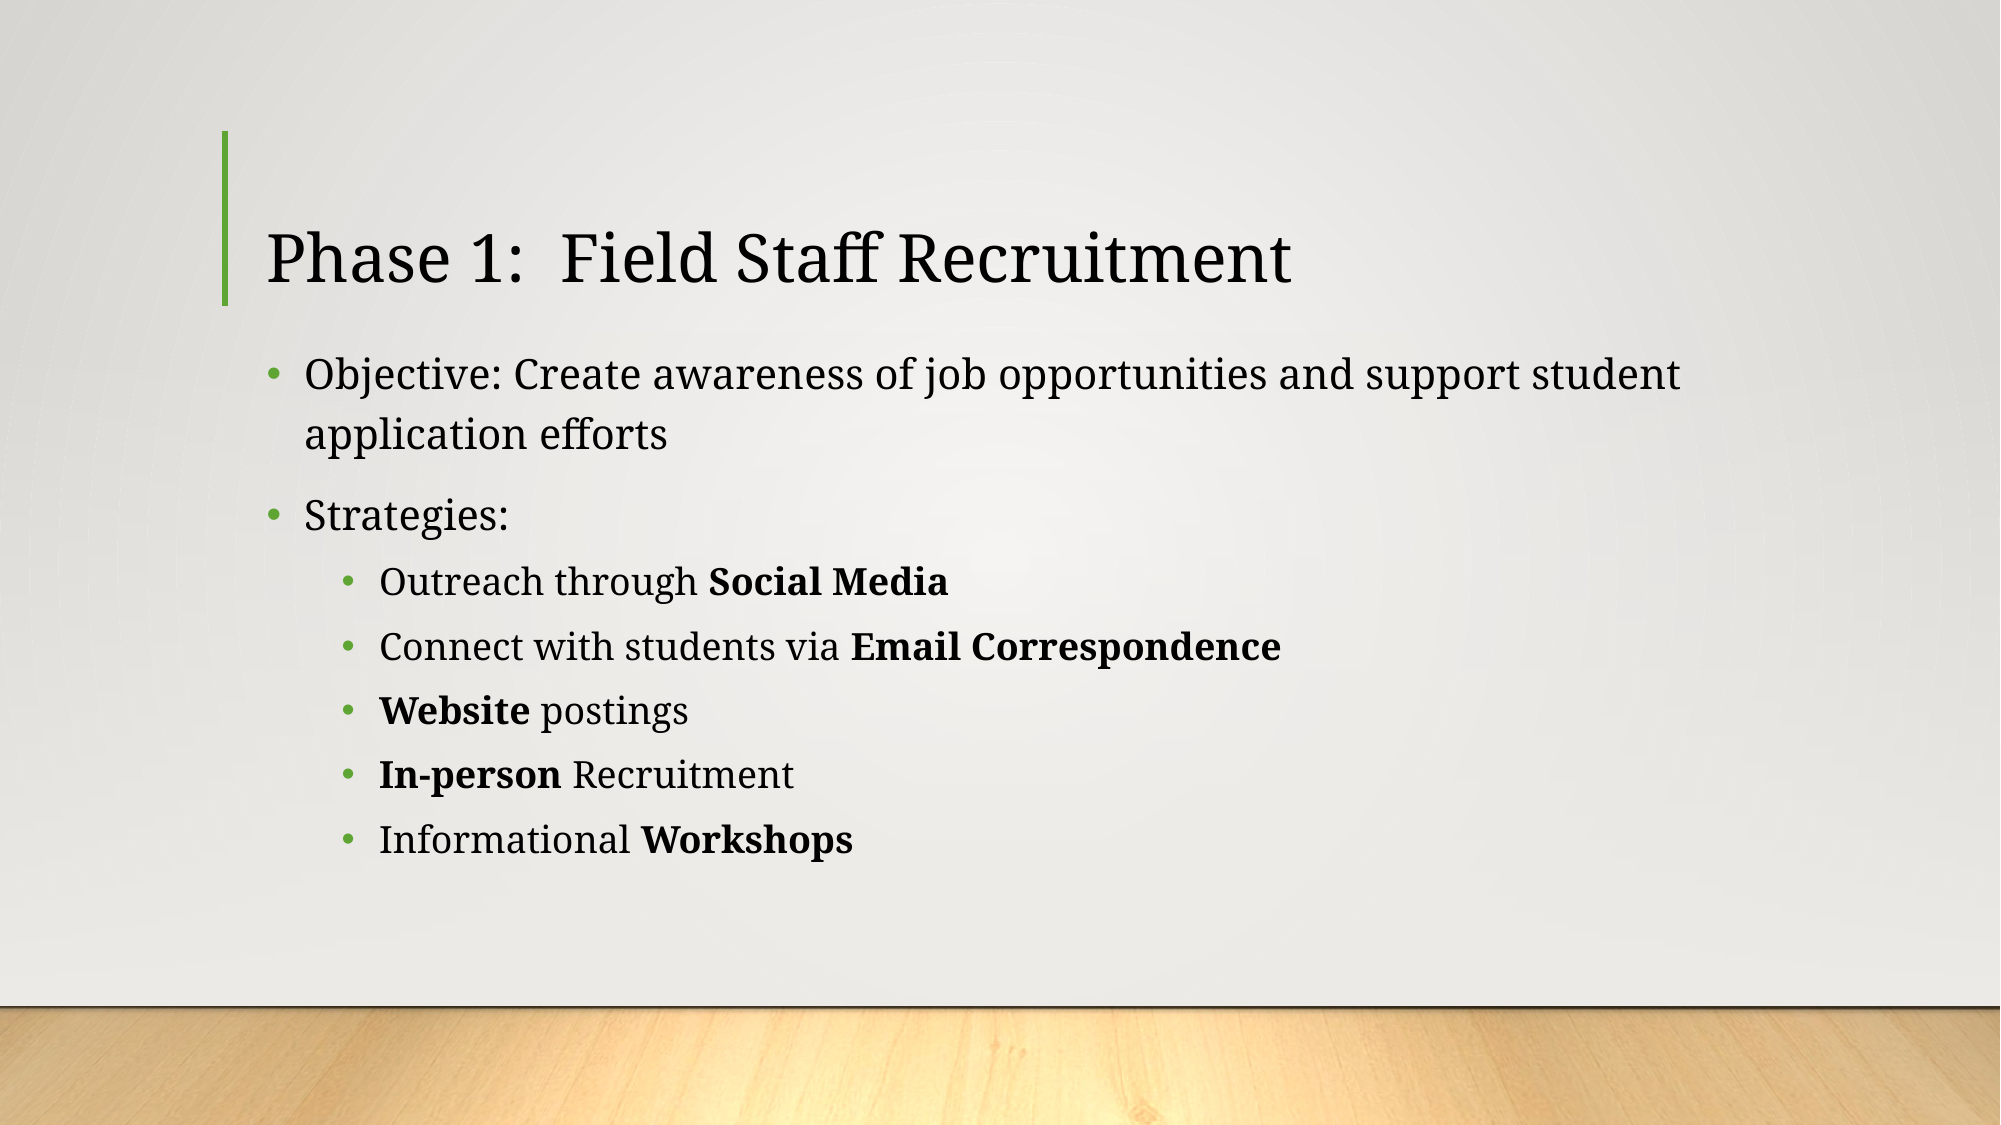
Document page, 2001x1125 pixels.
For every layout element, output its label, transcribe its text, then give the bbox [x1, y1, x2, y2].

list Objective: Create awareness of job opportunities and support student application efforts Strategies: Outreach through Social Media Connect with students via Email Correspondence Website postings In-person Recruitment Informational Workshops [251, 330, 1814, 897]
title Phase 1: Field Staff Recruitment [251, 131, 1814, 305]
picture [0, 1006, 2000, 1125]
